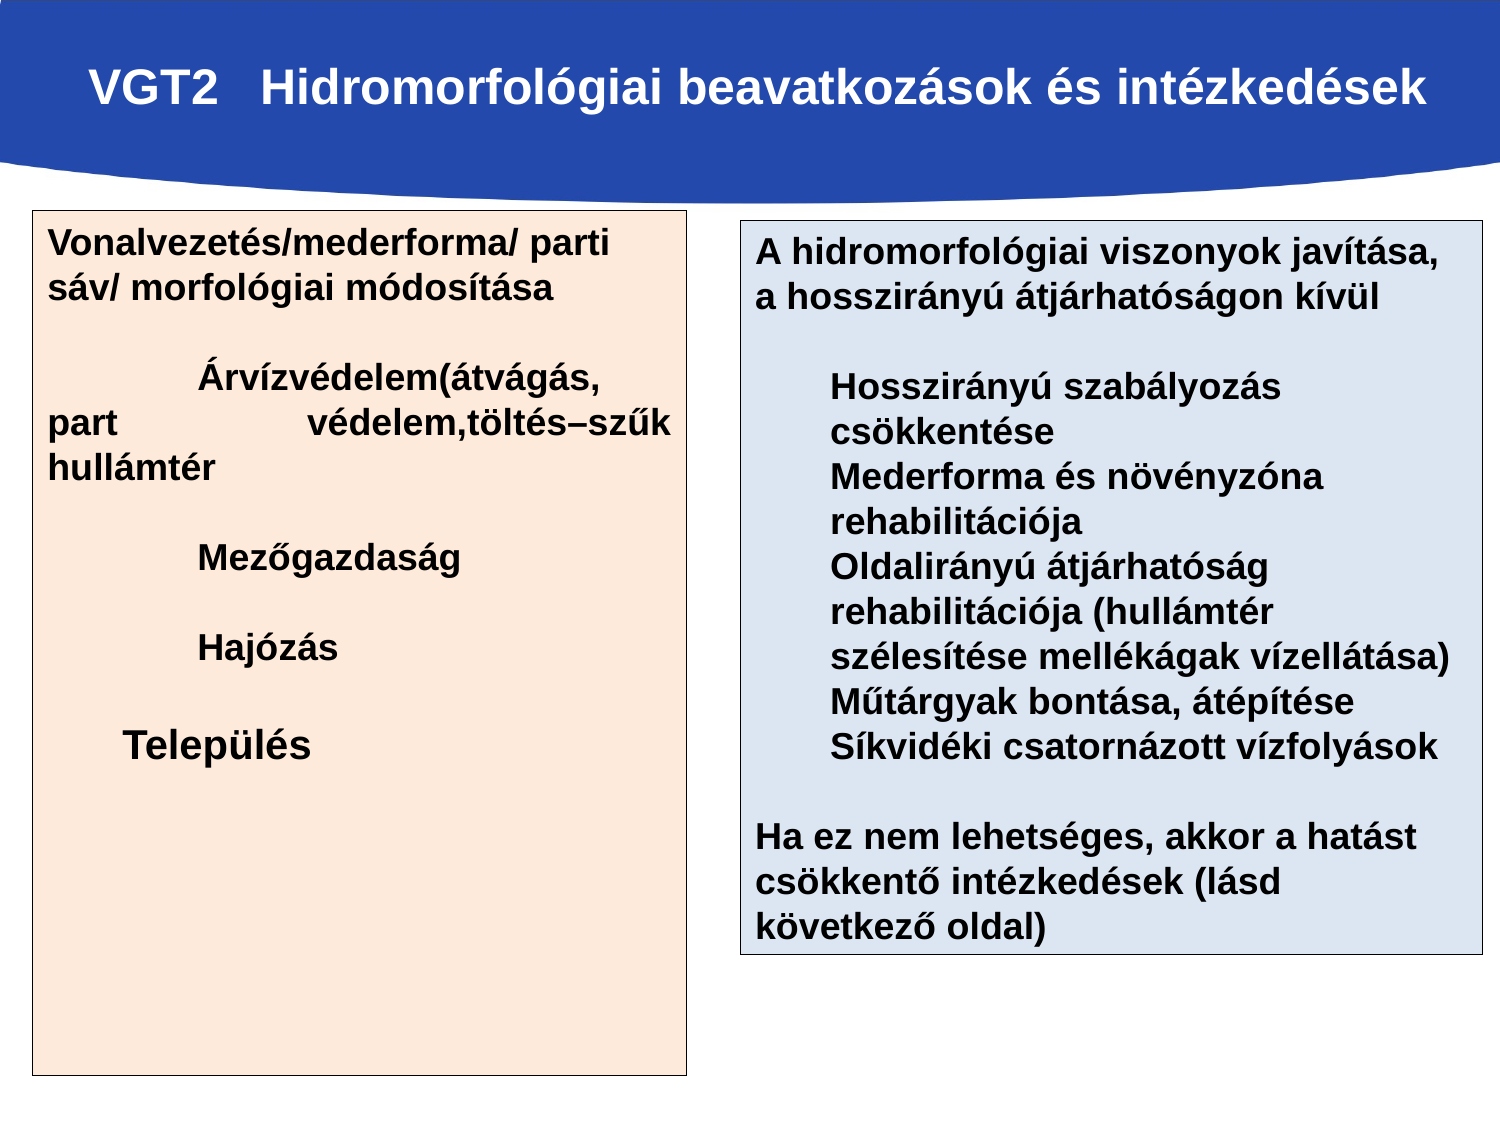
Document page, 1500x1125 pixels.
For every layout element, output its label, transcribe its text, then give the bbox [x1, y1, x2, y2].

text_box Vonalvezetés/mederforma/ parti sáv/ morfológiai módosítása Árvízvédelem(átvágás, part védelem,töltés–szűk hullámtér Mezőgazdaság Hajózás Település [32, 210, 687, 1076]
title VGT2 Hidromorfológiai beavatkozások és intézkedések [73, 7, 1483, 161]
picture [0, 0, 1500, 1125]
text_box A hidromorfológiai viszonyok javítása, a hosszirányú átjárhatóságon kívül Hosszirányú szabályozás csökkentése Mederforma és növényzóna rehabilitációja Oldalirányú átjárhatóság rehabilitációja (hullámtér szélesítése mellékágak vízellátása) Műtárgyak bontása, átépítése Síkvidéki csatornázott vízfolyások Ha ez nem lehetséges, akkor a hatást csökkentő intézkedések (lásd következő oldal) [740, 220, 1483, 955]
